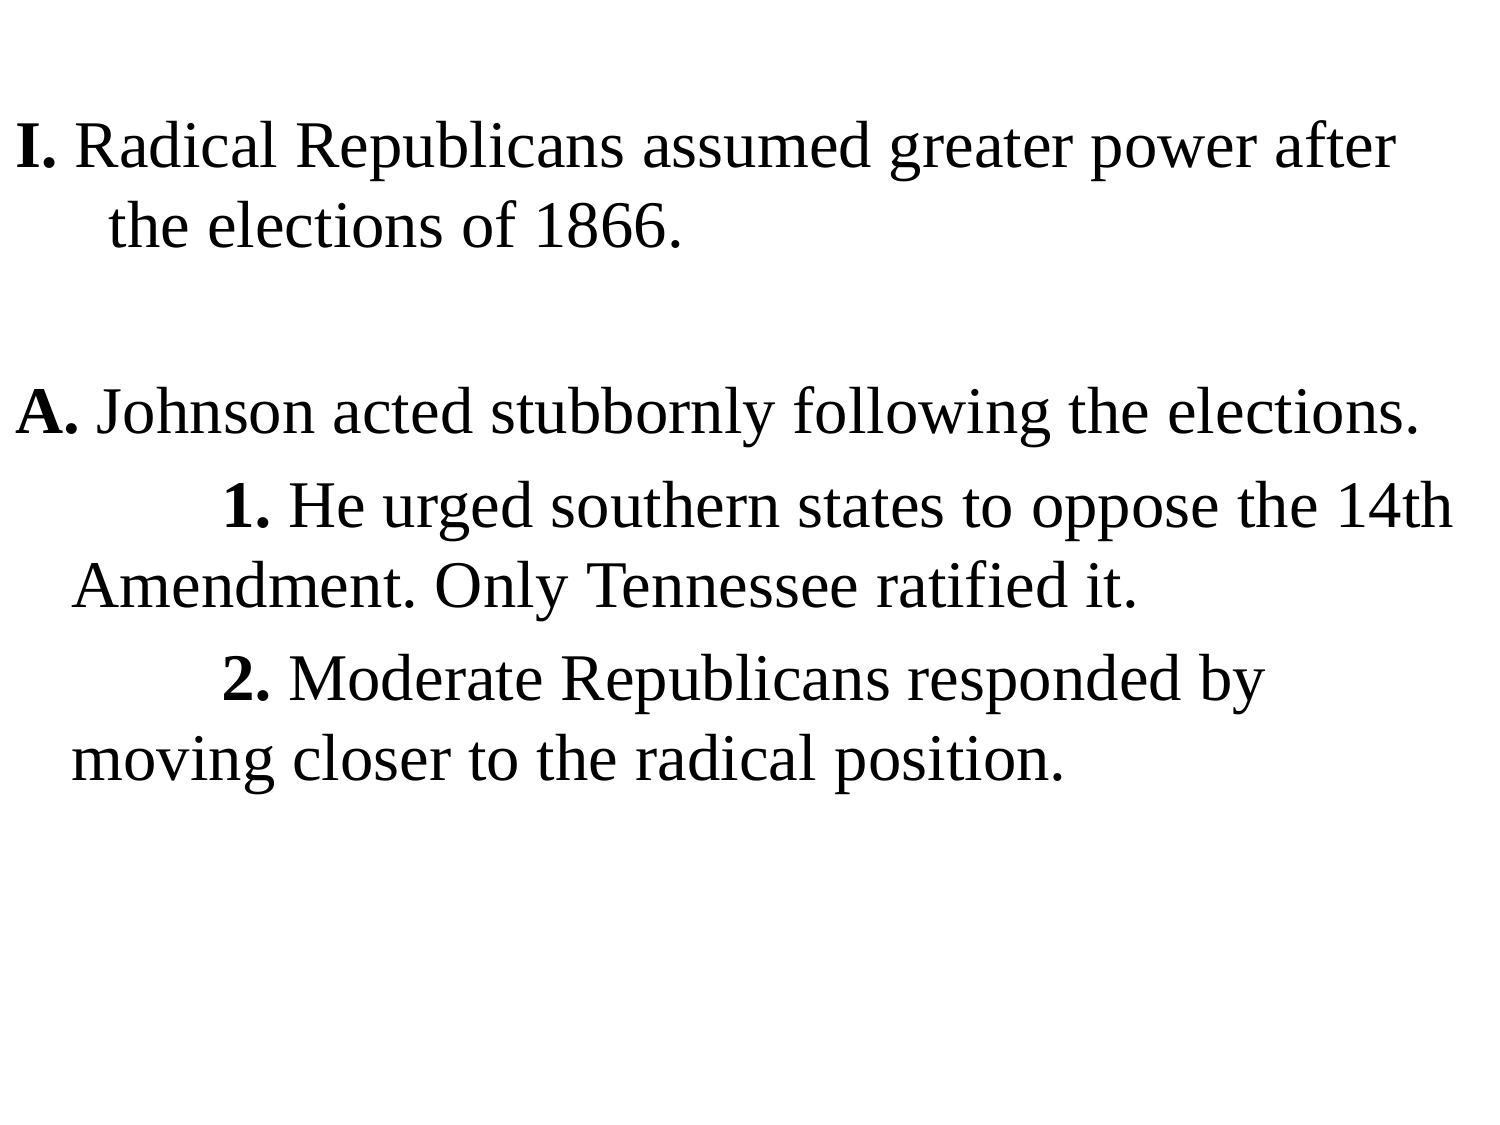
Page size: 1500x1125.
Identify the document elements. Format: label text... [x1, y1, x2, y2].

list I. Radical Republicans assumed greater power after the elections of 1866. A. Johnson acted stubbornly following the elections. 1. He urged southern states to oppose the 14th Amendment. Only Tennessee ratified it. 2. Moderate Republicans responded by moving closer to the radical position. [0, 0, 1500, 1125]
